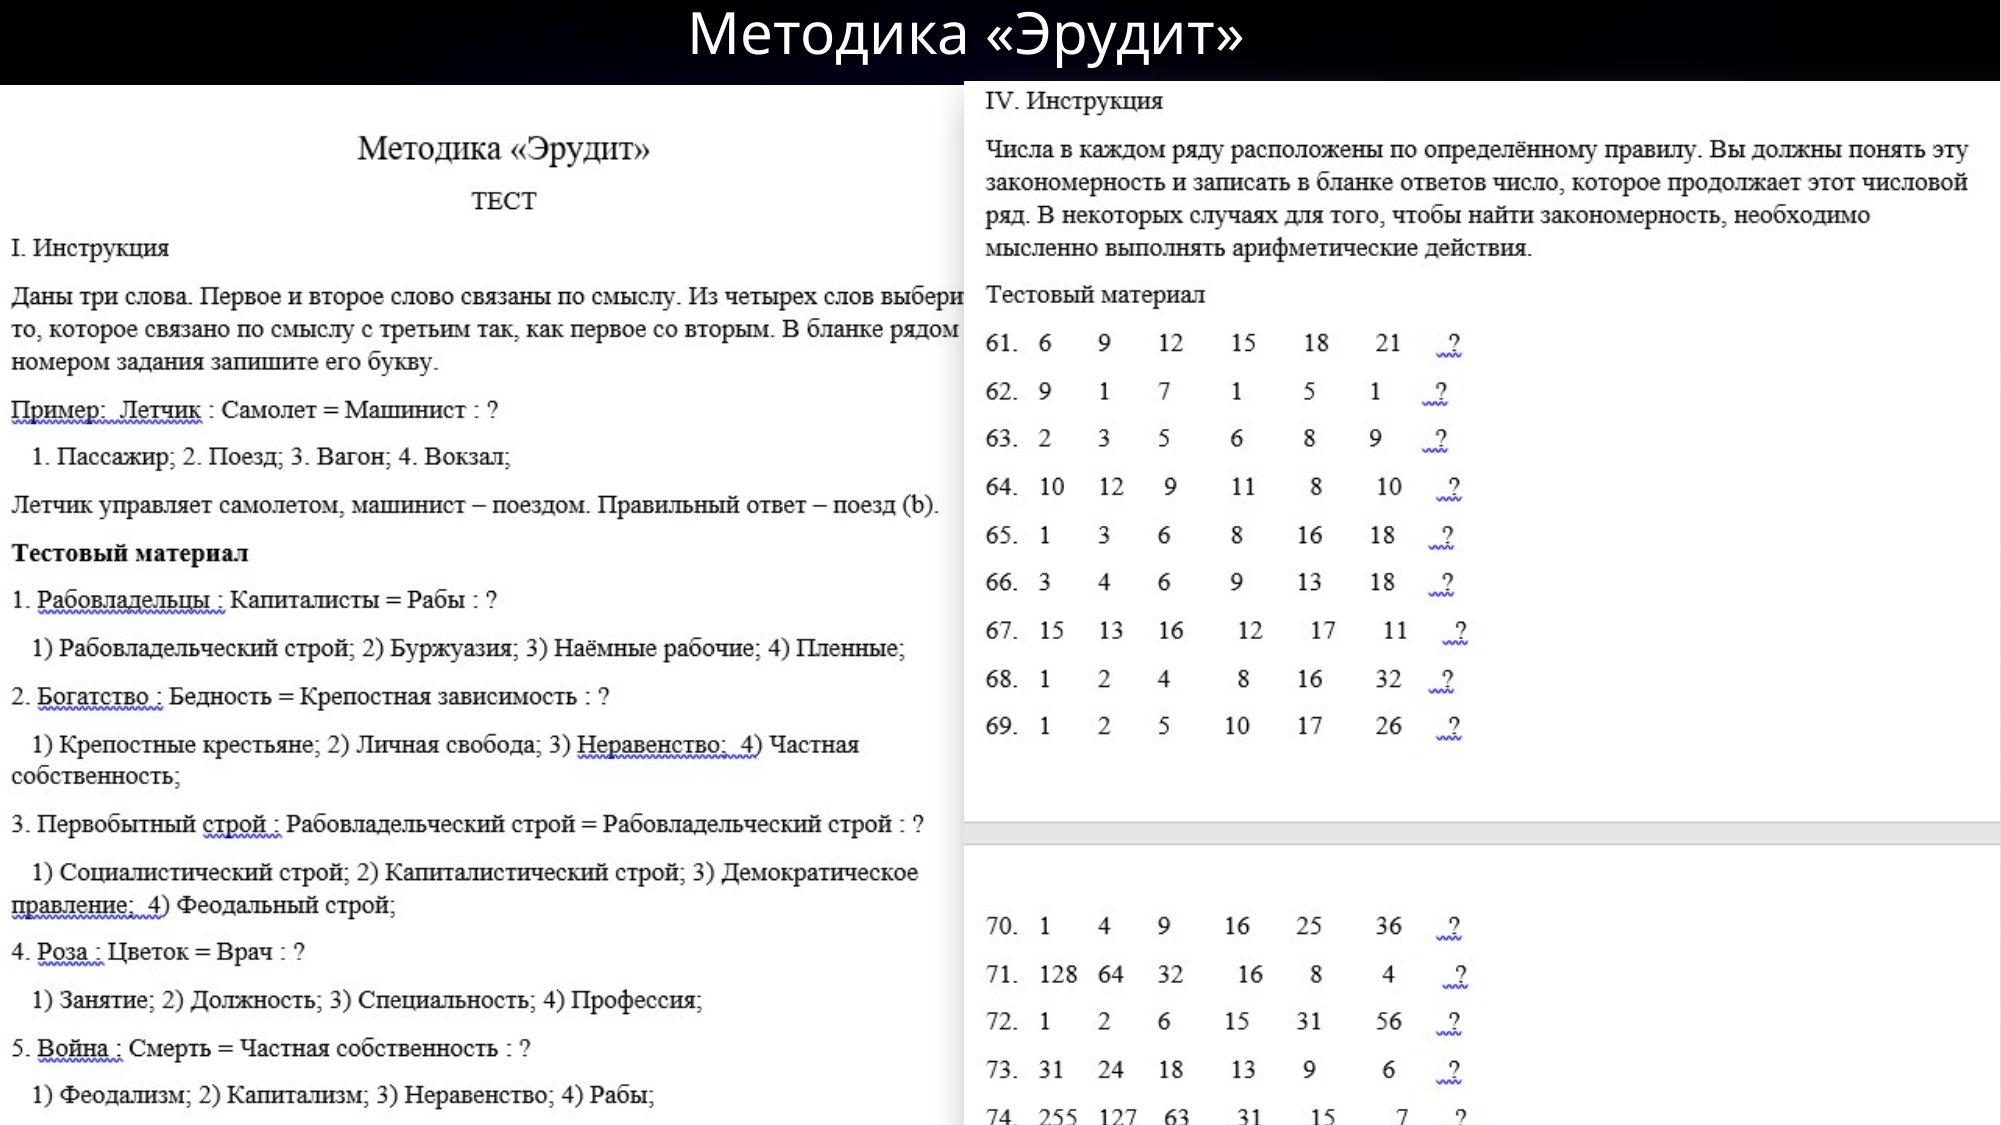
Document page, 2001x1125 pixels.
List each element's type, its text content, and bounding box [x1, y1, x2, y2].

picture [0, 0, 2001, 1125]
text_box Методика «Эрудит» [673, 0, 1330, 74]
